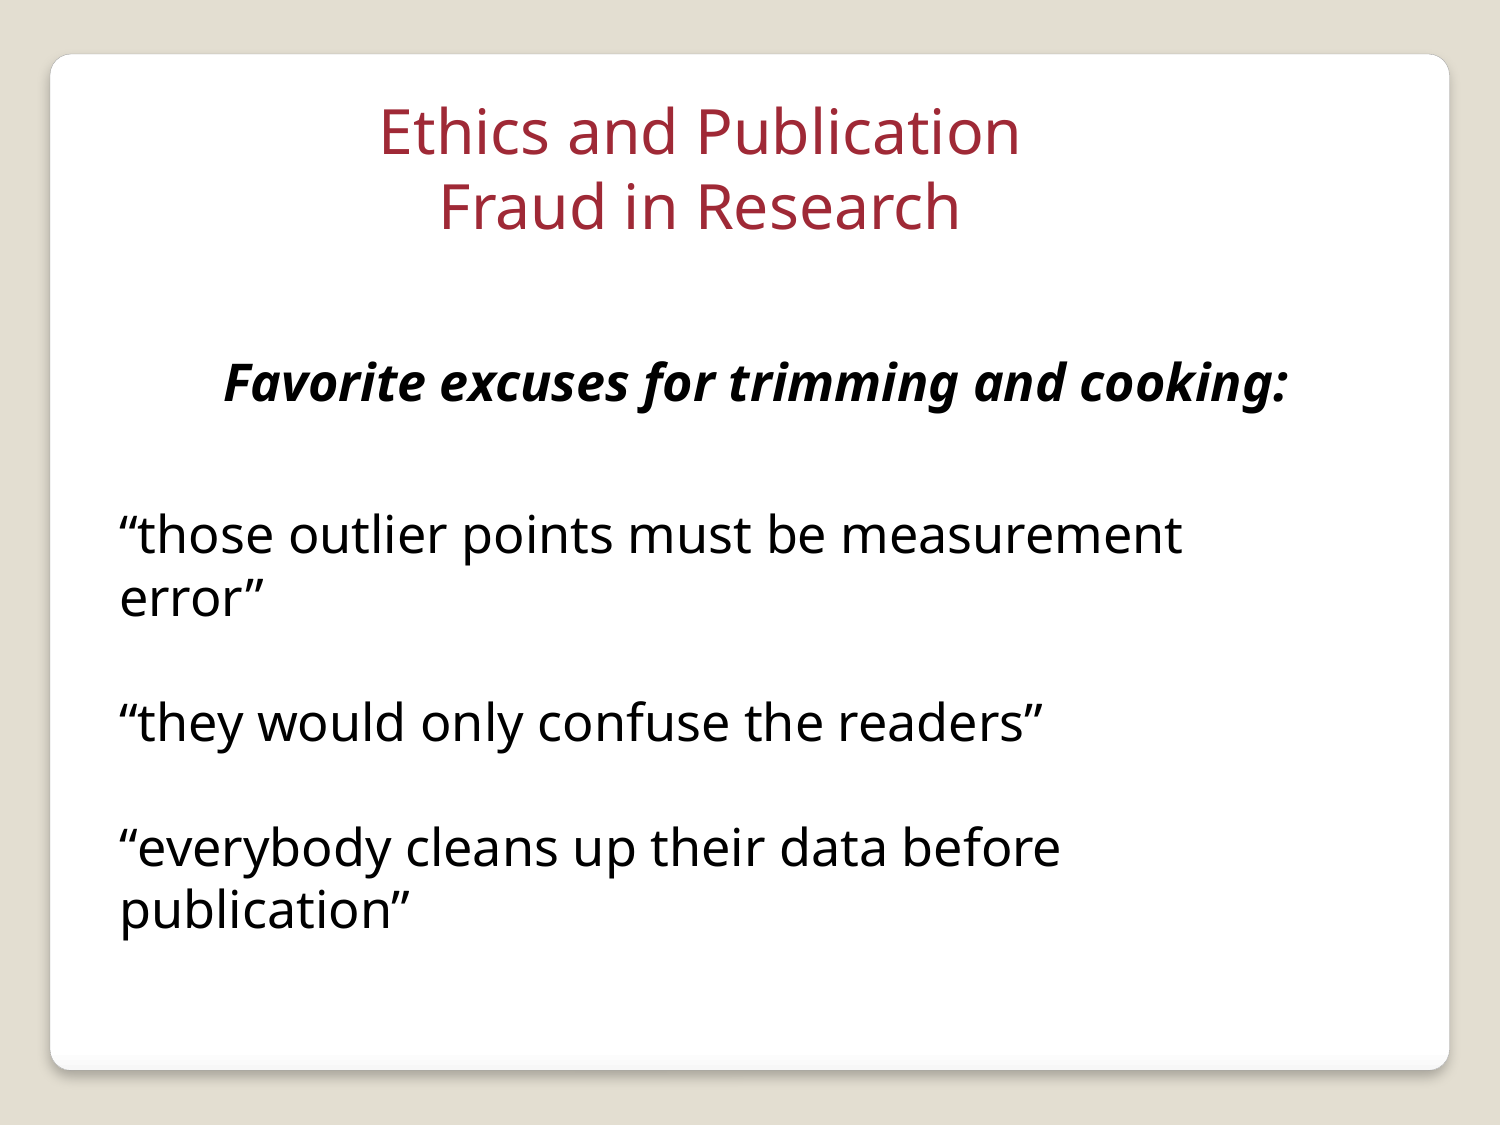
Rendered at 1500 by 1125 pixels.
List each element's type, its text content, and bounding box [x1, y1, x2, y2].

text_box Ethics and Publication Fraud in Research [363, 84, 1039, 250]
text_box “those outlier points must be measurement error” “they would only confuse the readers” “everybody cleans up their data before publication” [104, 494, 1291, 947]
text_box Favorite excuses for trimming and cooking: [208, 342, 1331, 420]
